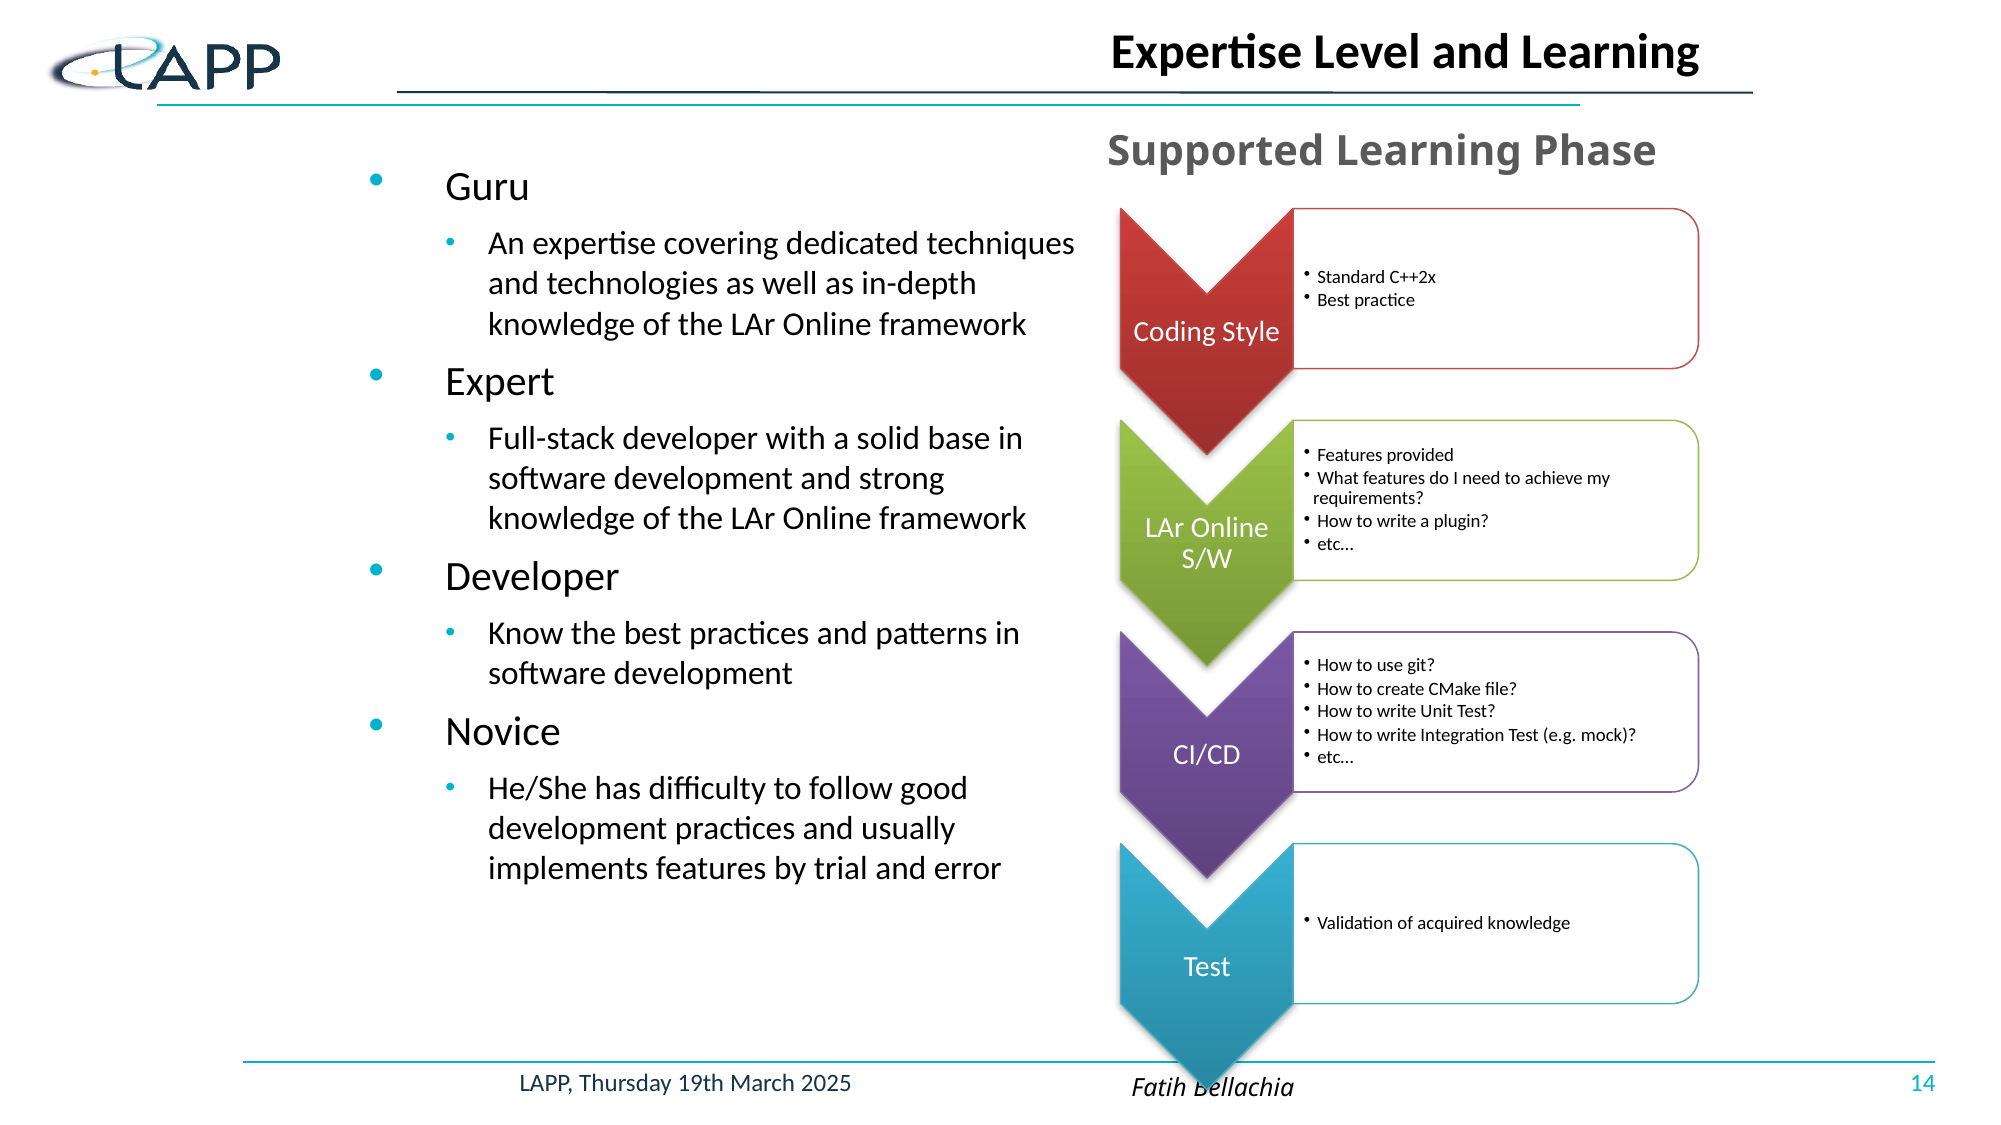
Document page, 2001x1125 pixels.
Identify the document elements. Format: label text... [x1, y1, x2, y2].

picture [43, 33, 280, 93]
slide_number 14 [1724, 1058, 1951, 1111]
text_box Fatih Bellachia [1116, 1064, 1310, 1110]
footer LAPP, Thursday 19th March 2025 [432, 1058, 940, 1111]
title Expertise Level and Learning [874, 11, 1716, 85]
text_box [355, 116, 1645, 1009]
